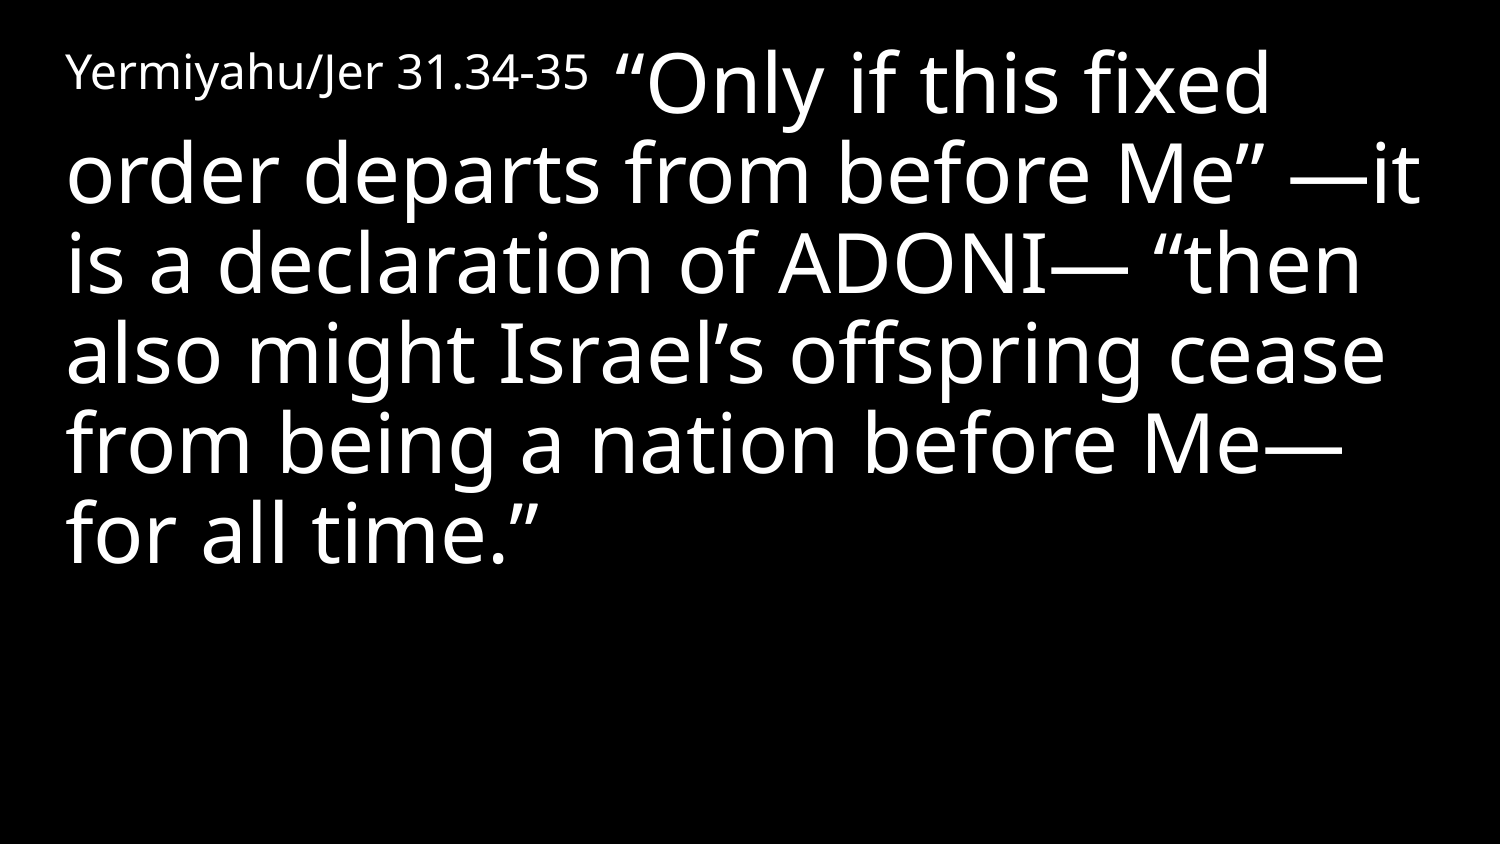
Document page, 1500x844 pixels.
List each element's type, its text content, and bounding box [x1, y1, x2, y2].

subtitle Yermiyahu/Jer 31.34-35 “Only if this fixed order departs from before Me” —it is a declaration of Adoni— “then also might Israel’s offspring cease from being a nation before Me—for all time.” [50, 34, 1450, 797]
